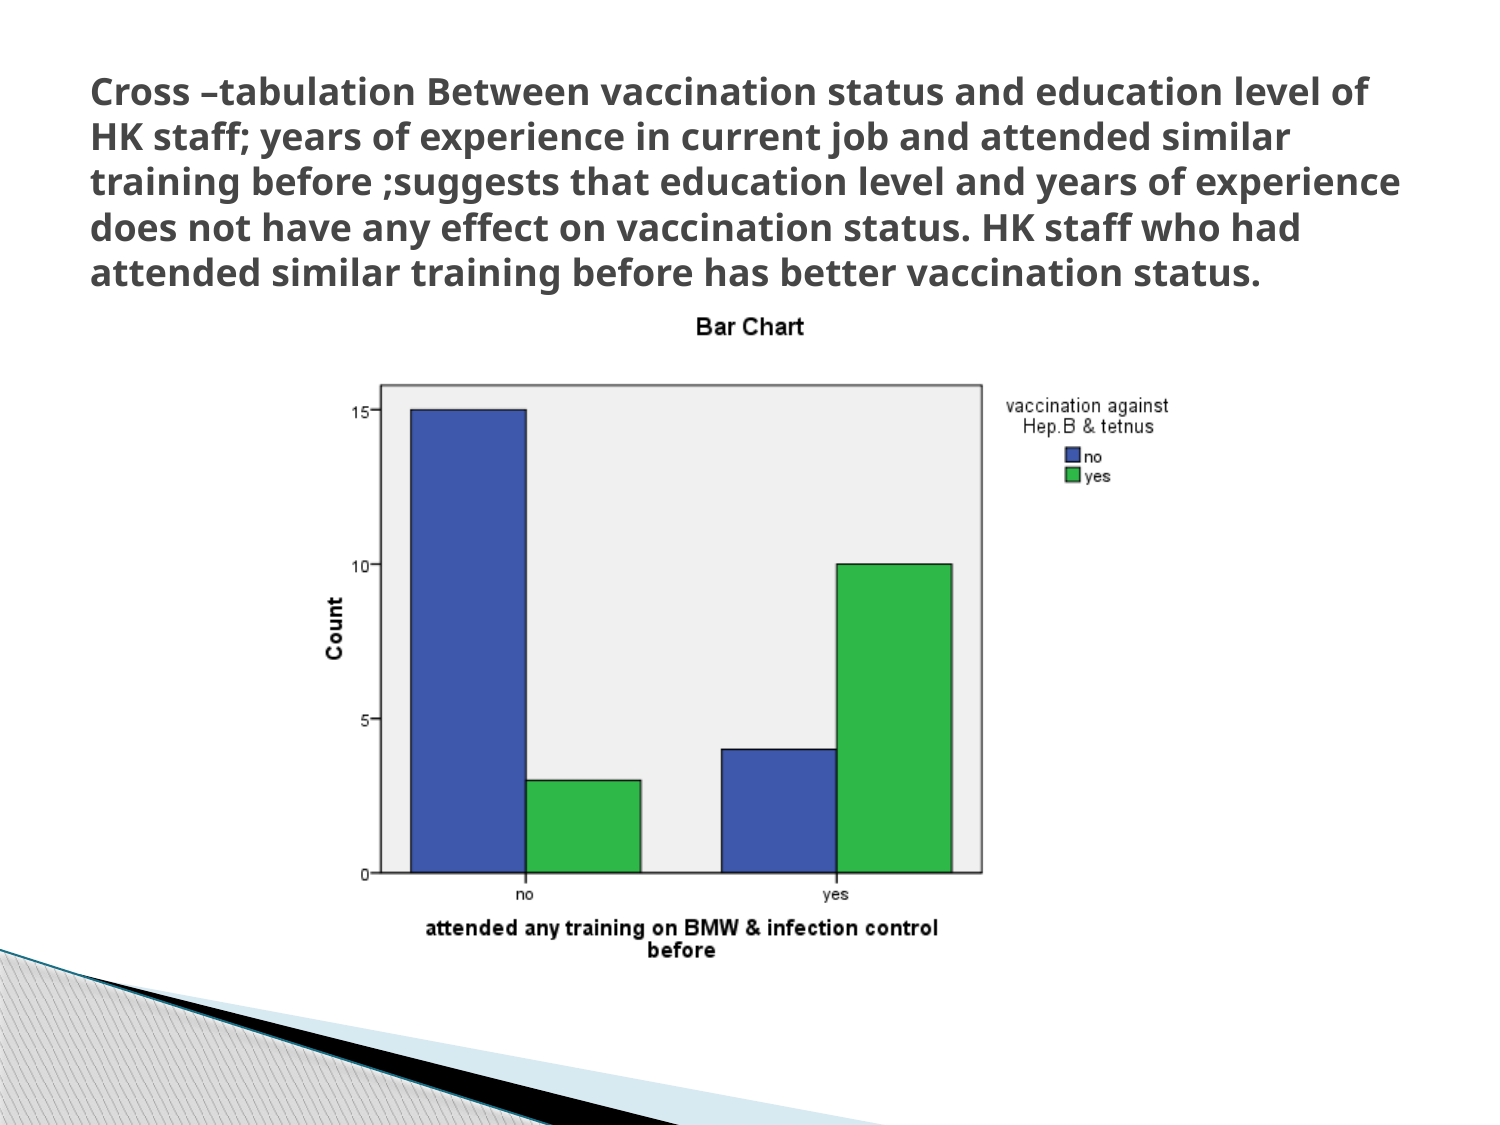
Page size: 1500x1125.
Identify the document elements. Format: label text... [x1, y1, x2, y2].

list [286, 242, 1214, 986]
title Cross –tabulation Between vaccination status and education level of HK staff; years of experience in current job and attended similar training before ;suggests that education level and years of experience does not have any effect on vaccination status. HK staff who had attended similar training before has better vaccination status. [75, 45, 1425, 362]
